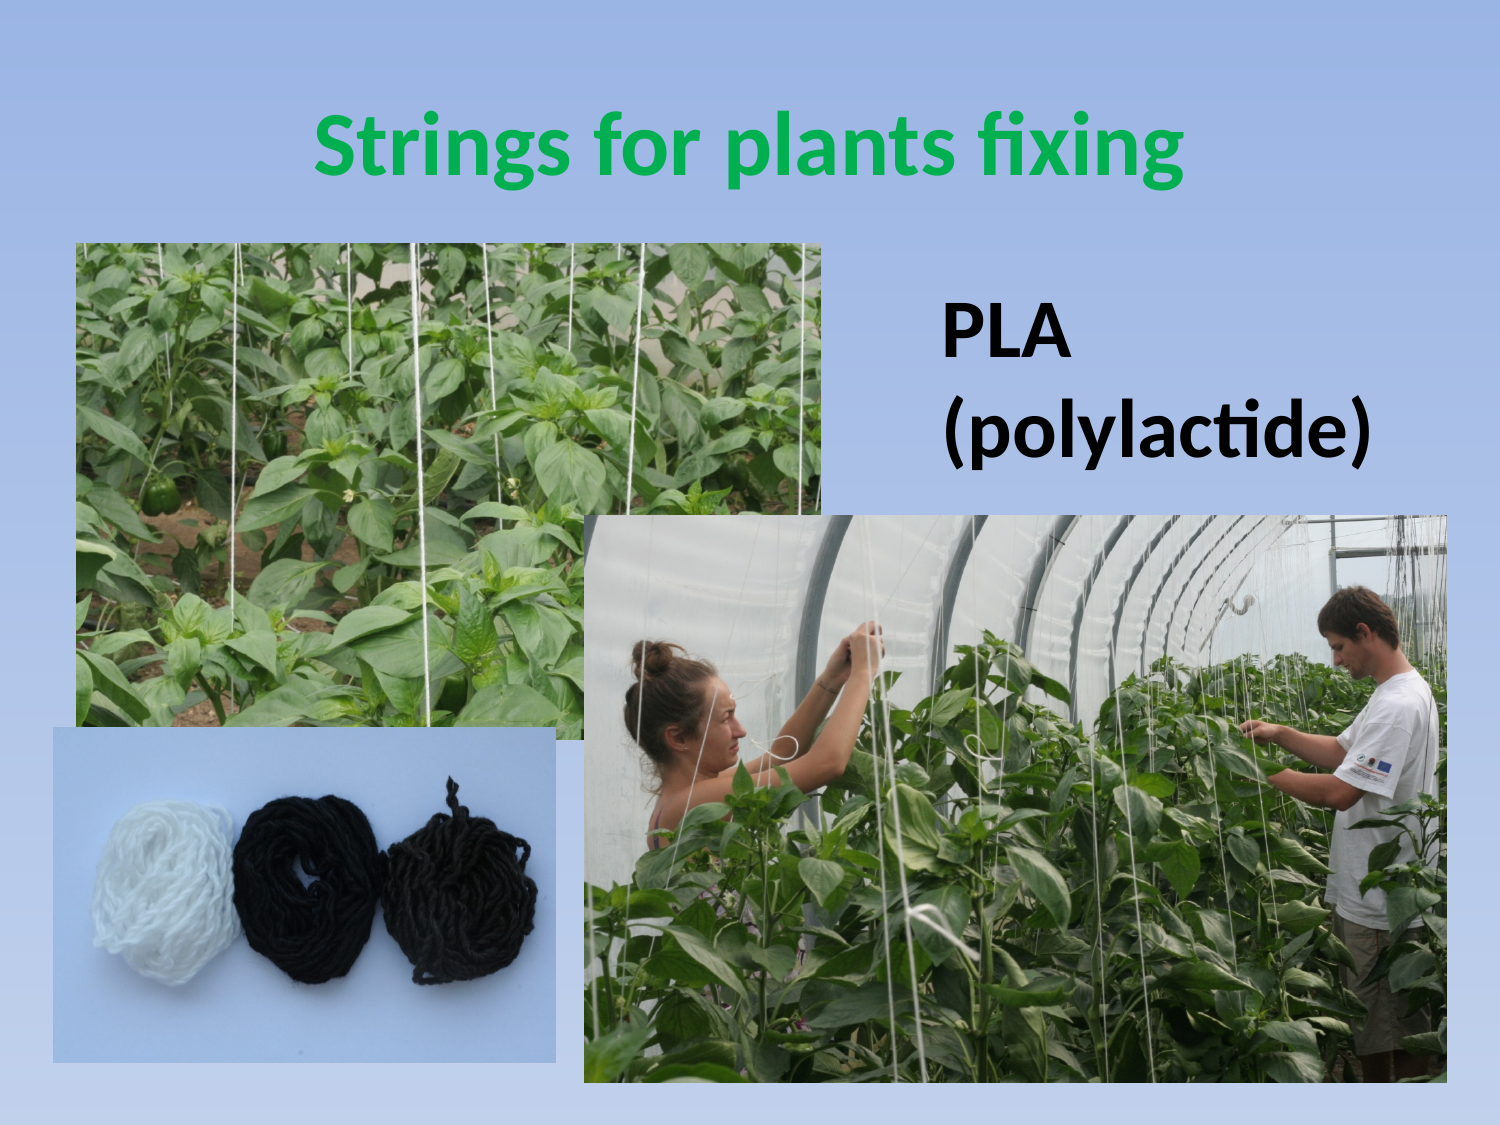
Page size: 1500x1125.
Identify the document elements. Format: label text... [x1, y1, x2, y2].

title Strings for plants fixing [75, 45, 1425, 233]
picture [76, 243, 1448, 1083]
text_box PLA (polylactide) [927, 267, 1447, 482]
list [52, 727, 556, 1063]
